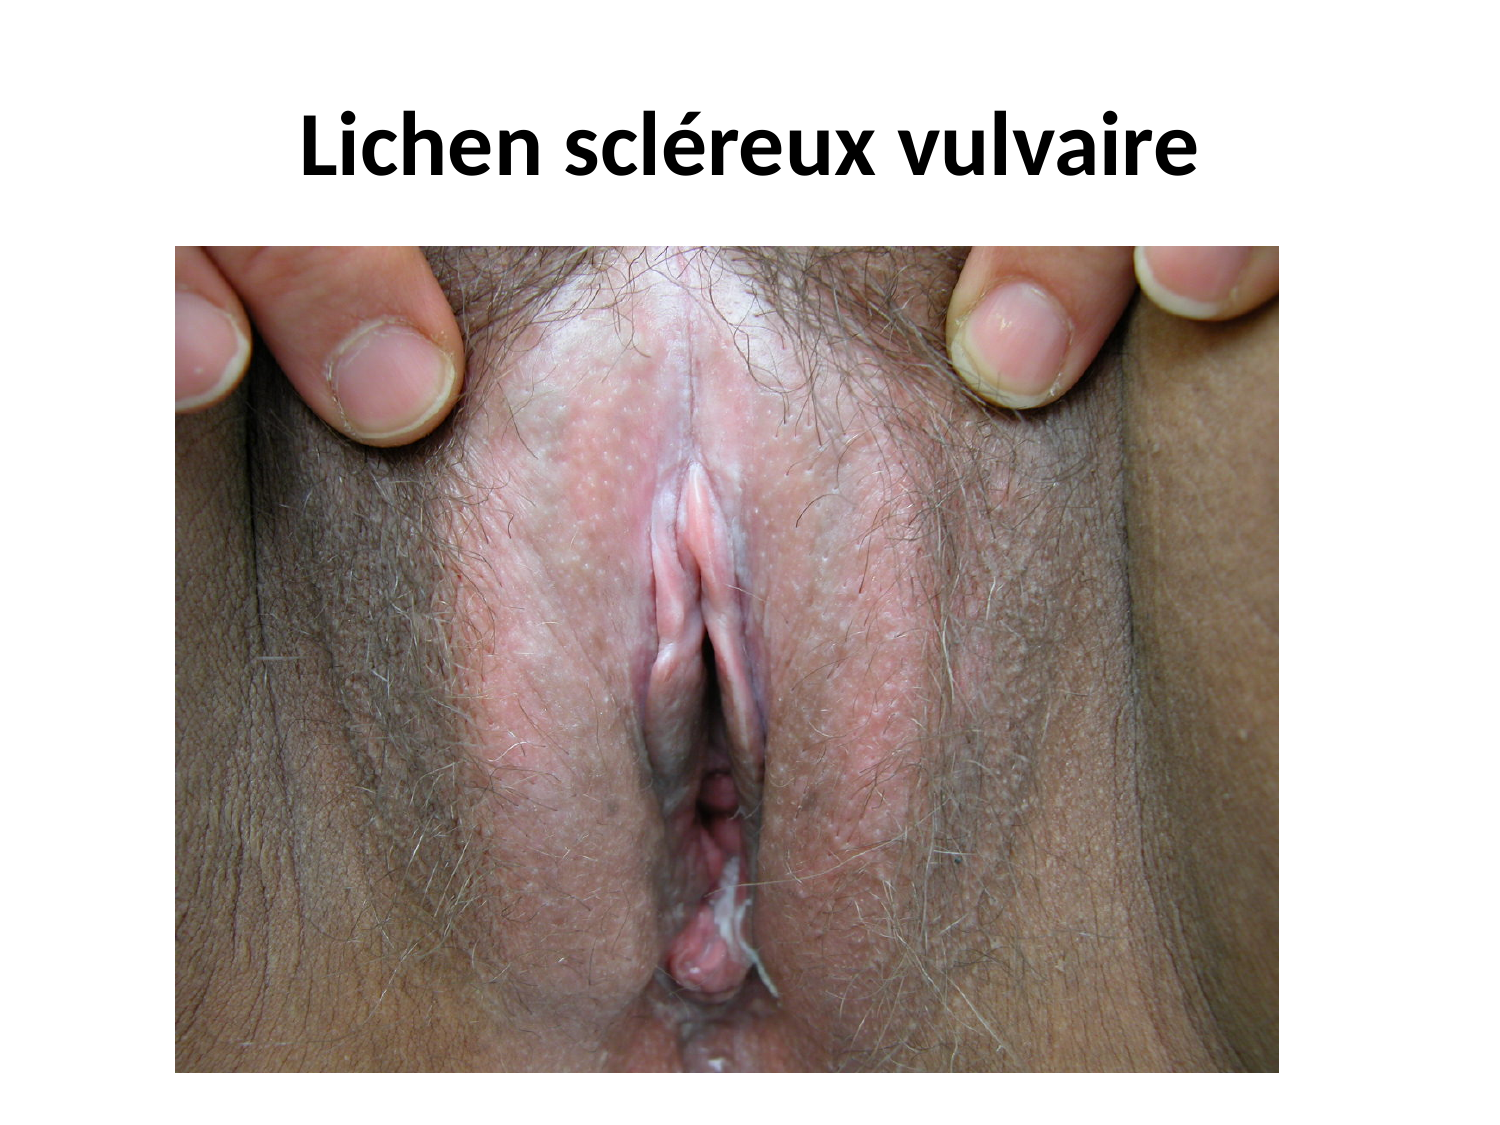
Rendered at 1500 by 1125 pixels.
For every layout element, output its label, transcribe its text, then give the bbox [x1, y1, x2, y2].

title Lichen scléreux vulvaire [75, 45, 1425, 233]
picture [175, 245, 1279, 1074]
